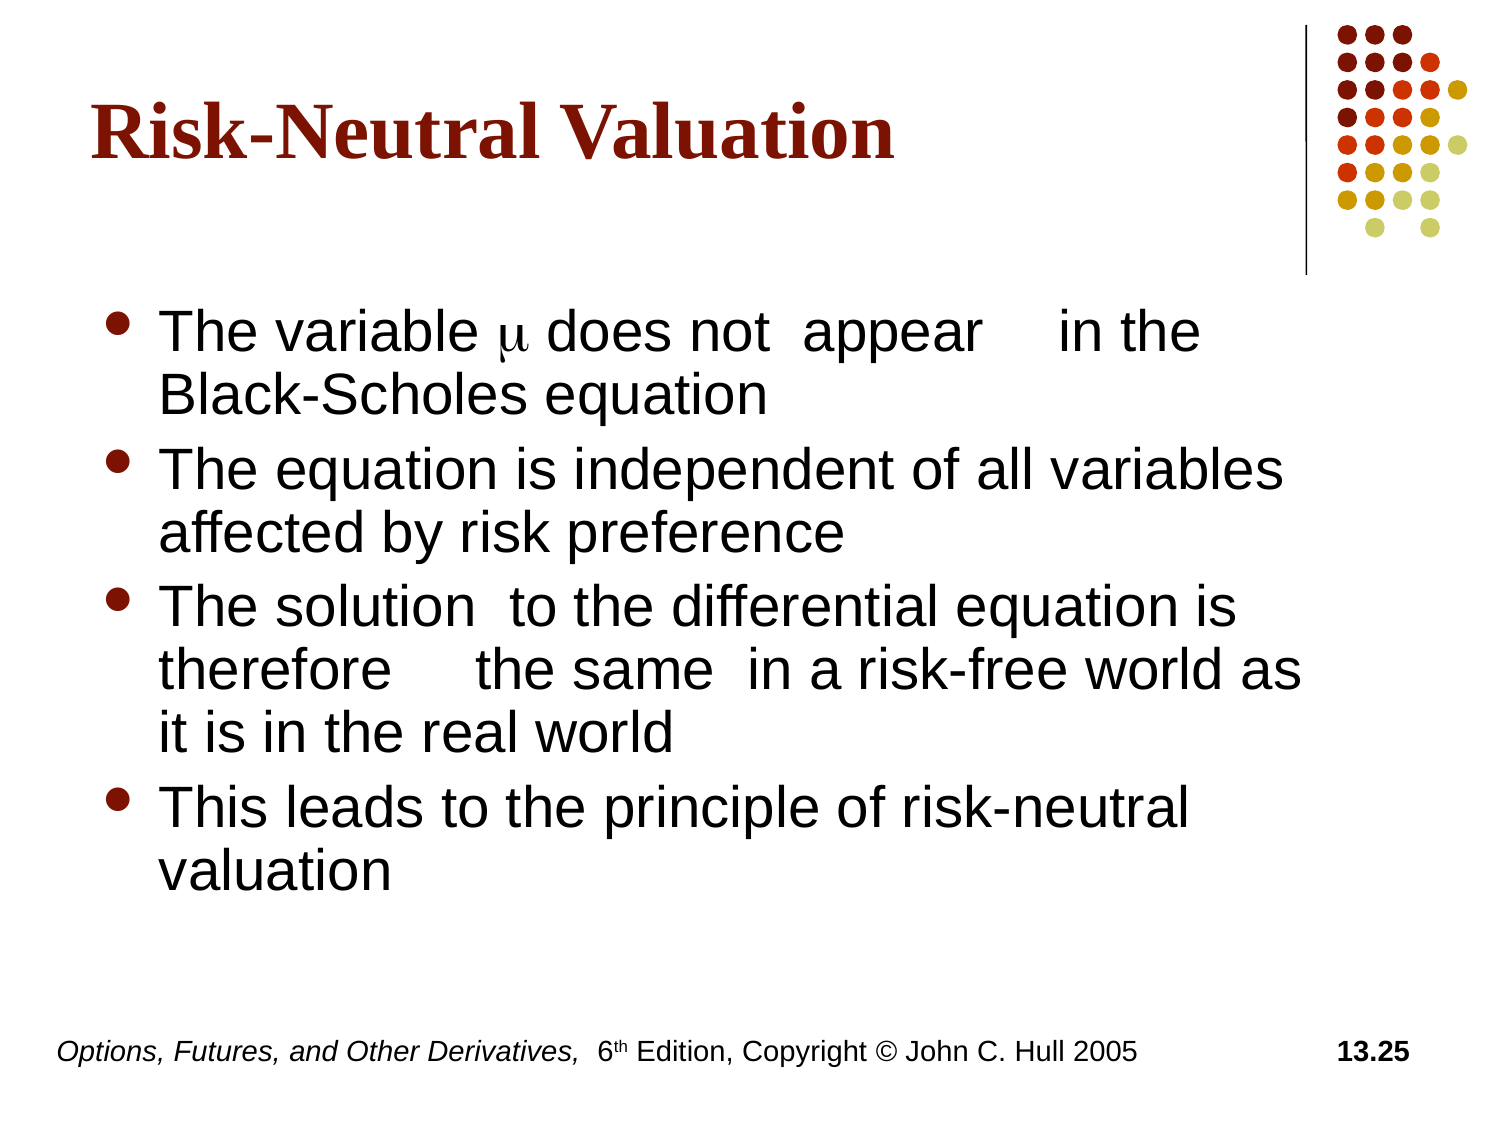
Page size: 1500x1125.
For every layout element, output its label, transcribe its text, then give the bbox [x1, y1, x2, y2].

footer Options, Futures, and Other Derivatives, 6th Edition, Copyright © John C. Hull 2005 [40, 1024, 1074, 1101]
list The variable m does not appear in the Black-Scholes equation The equation is independent of all variables affected by risk preference The solution to the differential equation is therefore the same in a risk-free world as it is in the real world This leads to the principle of risk-neutral valuation [87, 293, 1361, 969]
slide_number 13.25 [1074, 1024, 1426, 1101]
title Risk-Neutral Valuation [74, 19, 1313, 233]
